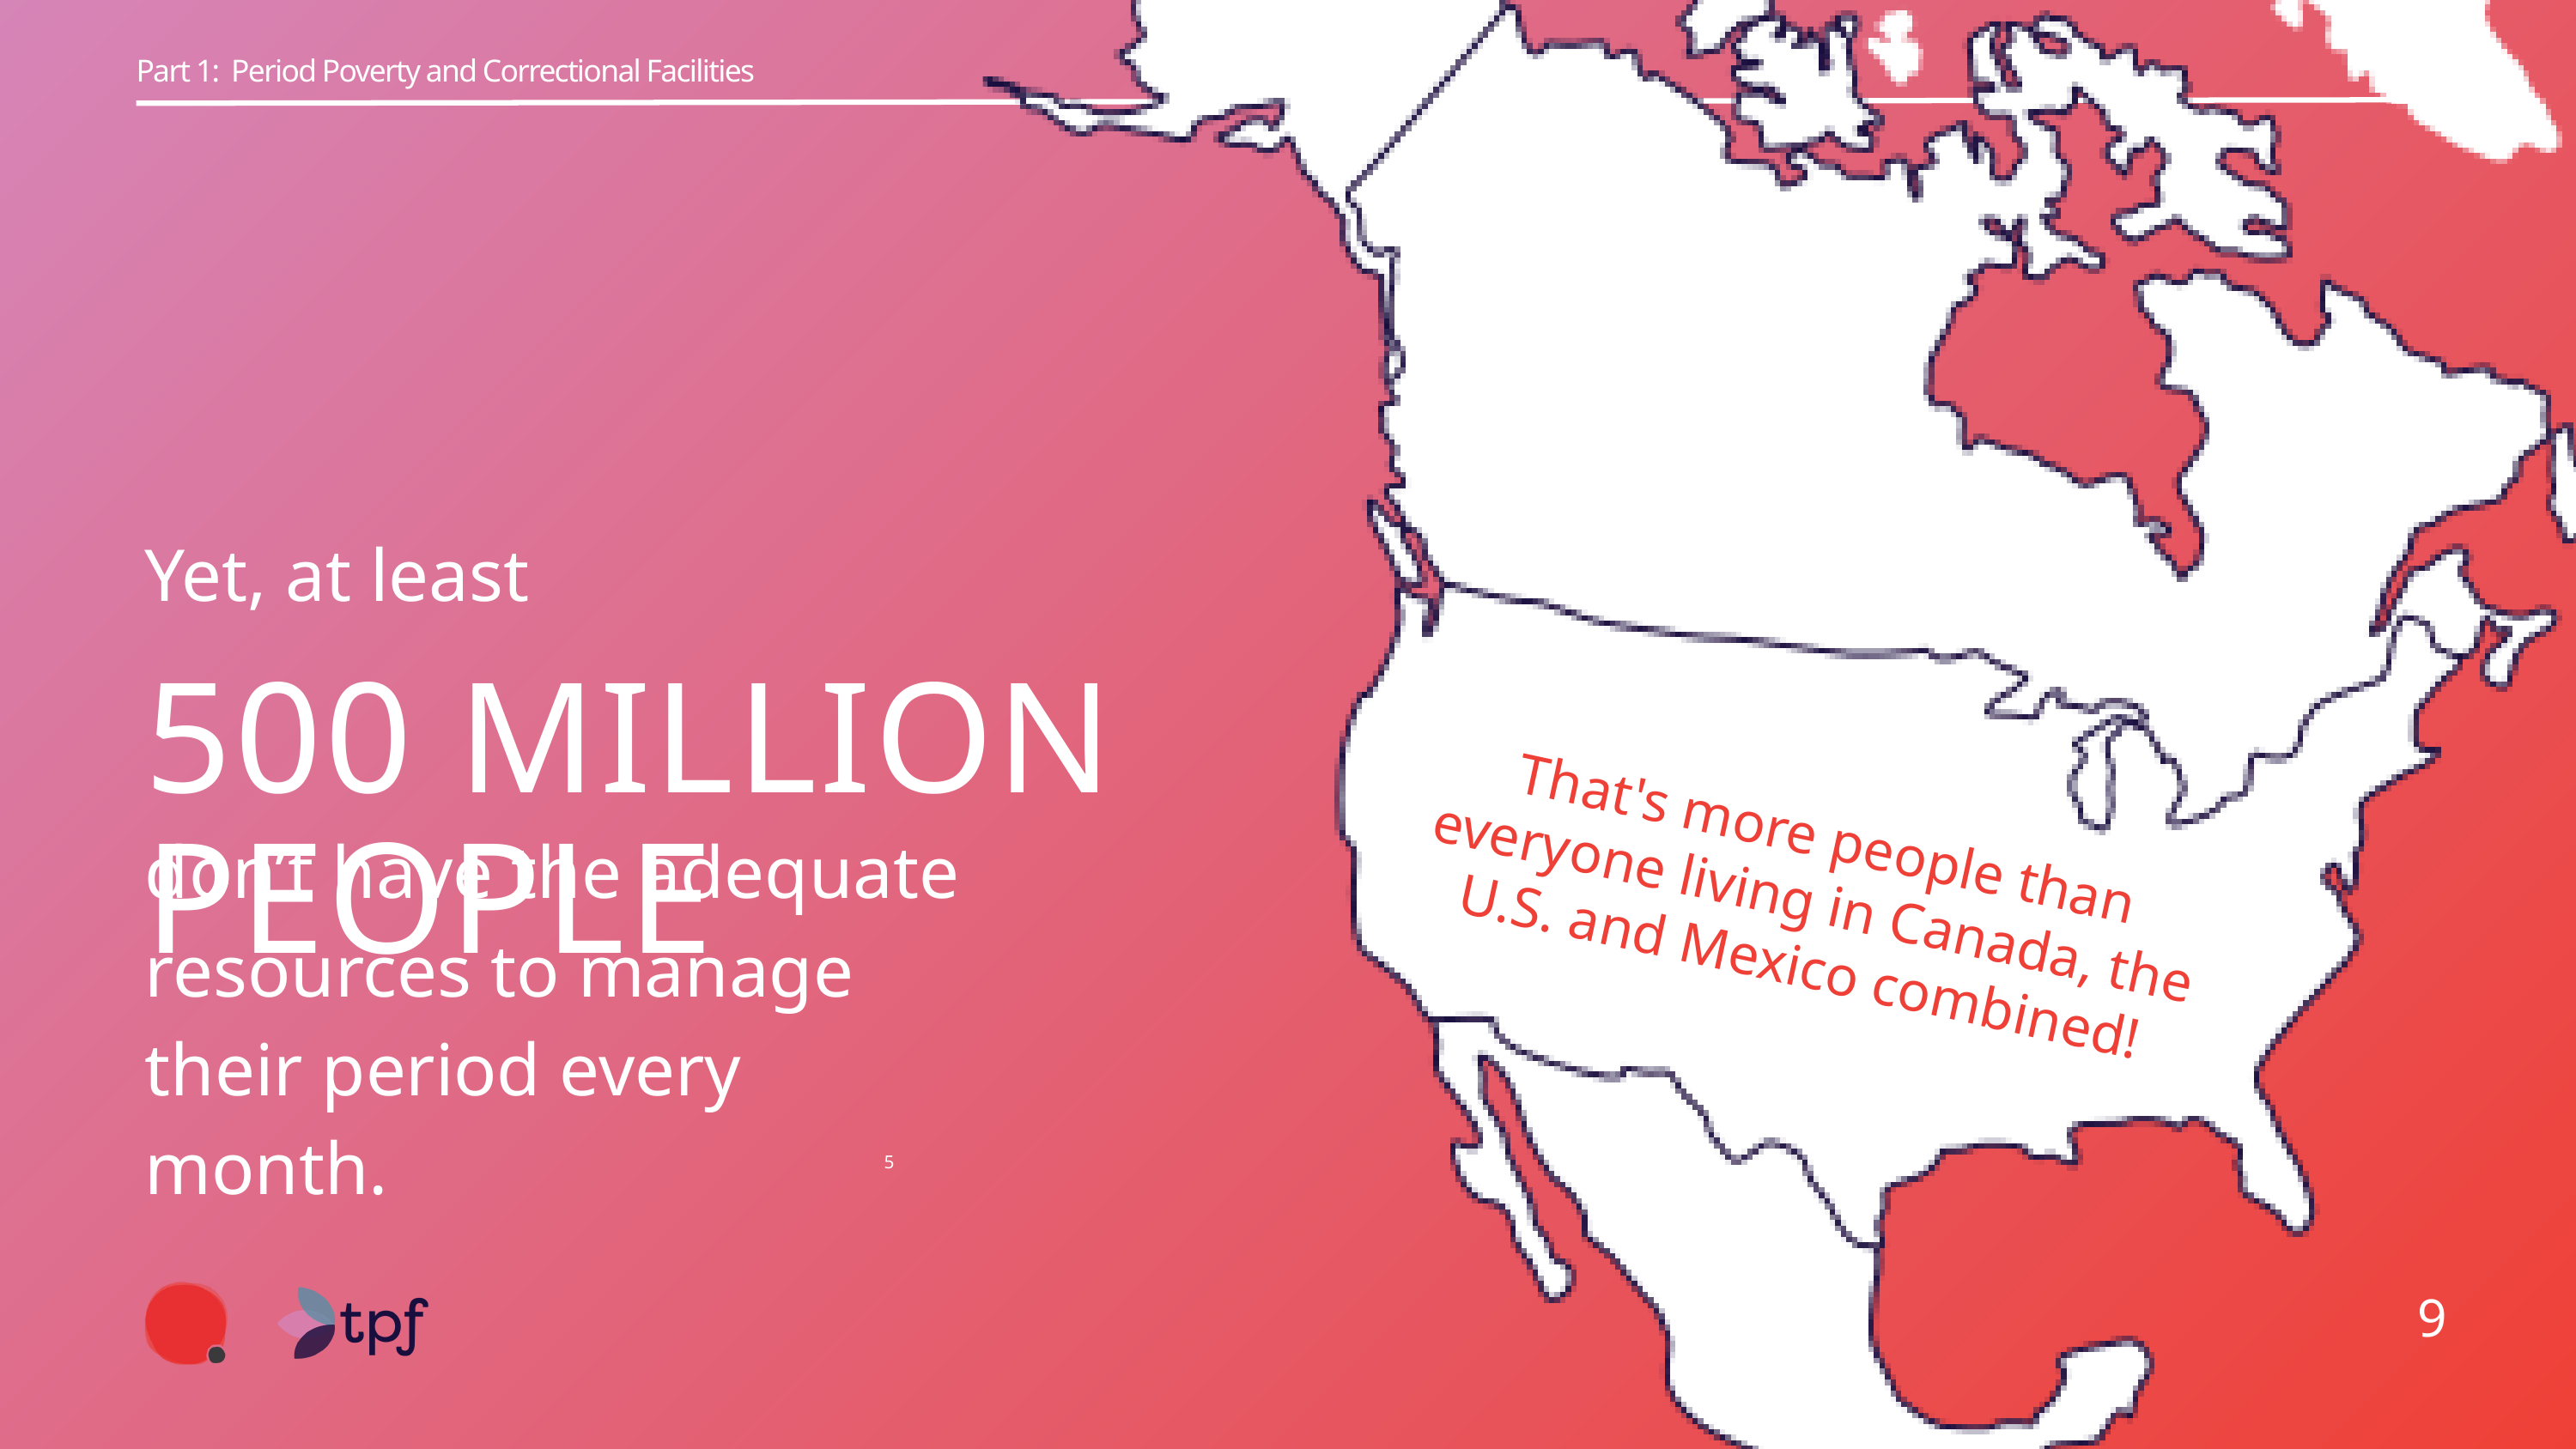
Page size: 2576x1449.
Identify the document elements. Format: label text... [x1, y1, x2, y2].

text_box 500 MILLION PEOPLE [144, 663, 982, 984]
text_box Yet, at least [144, 537, 1136, 616]
text_box That's more people than everyone living in Canada, the U.S. and Mexico combined! [1399, 719, 2229, 1082]
text_box [144, 1282, 228, 1365]
text_box [982, 0, 2576, 1449]
text_box Part 1: Period Poverty and Correctional Facilities [136, 61, 886, 88]
text_box 5 [884, 1147, 895, 1173]
text_box 9 [2385, 1295, 2479, 1348]
text_box don’t have the adequate resources to manage their period every month. [144, 814, 974, 1209]
text_box [263, 1282, 439, 1365]
